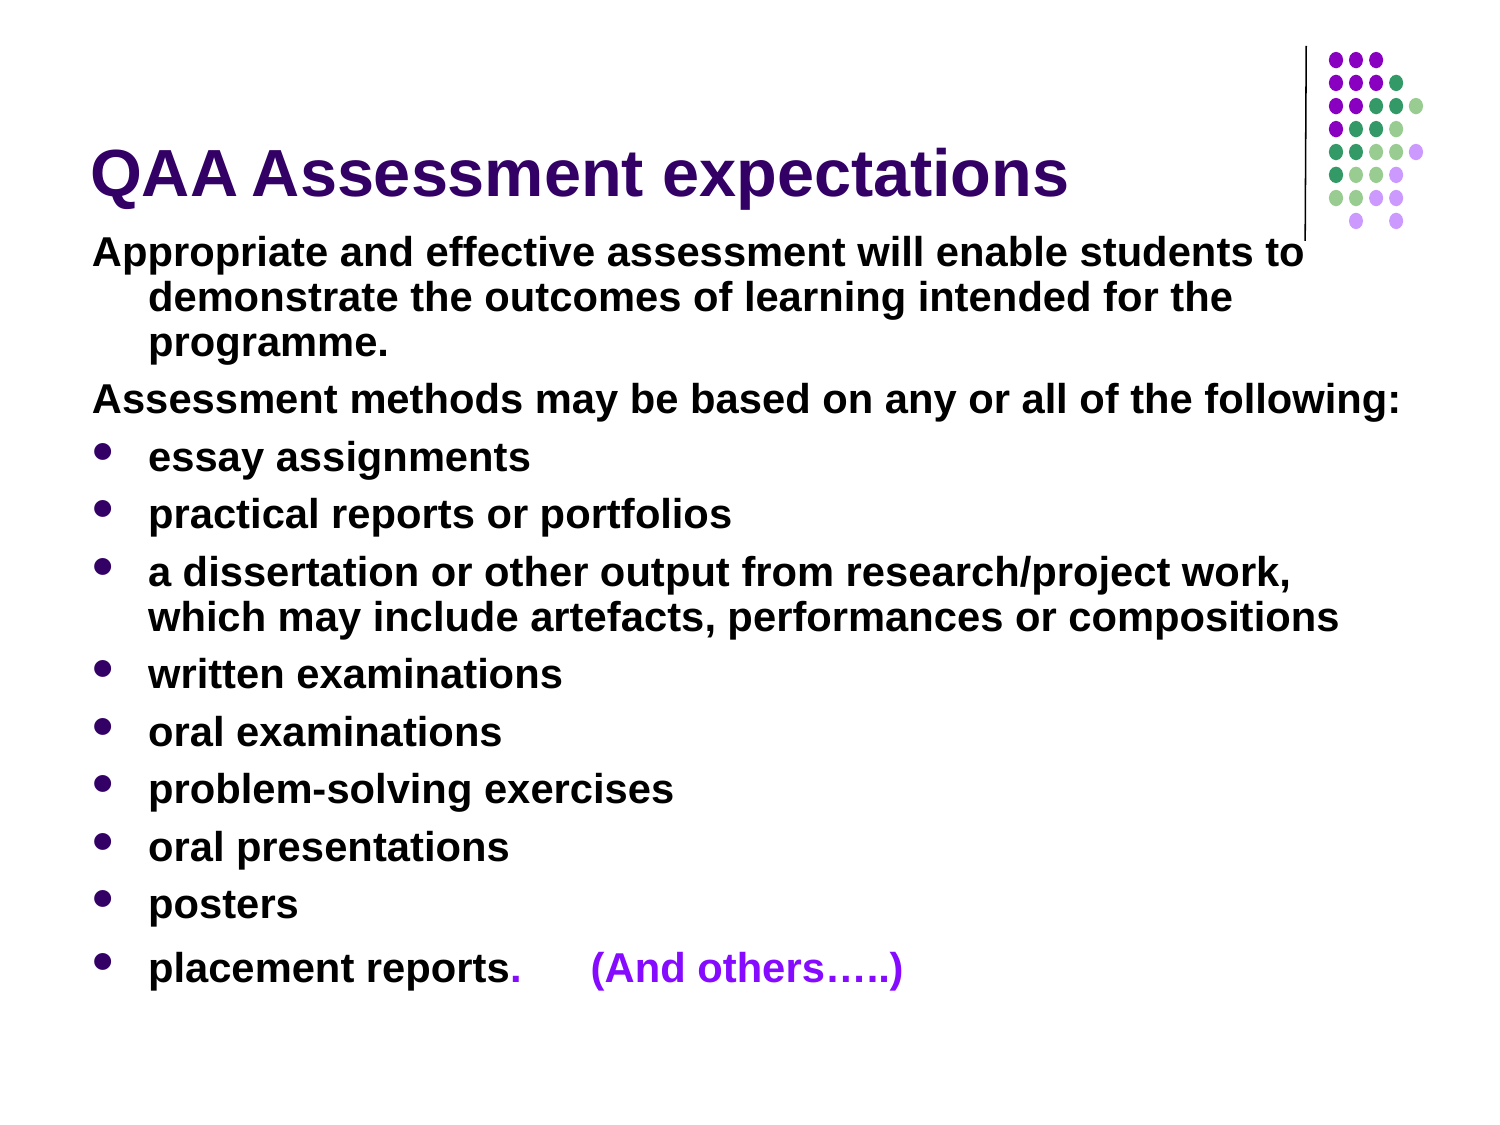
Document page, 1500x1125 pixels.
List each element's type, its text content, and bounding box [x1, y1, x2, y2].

title QAA Assessment expectations [74, 40, 1313, 218]
list Appropriate and effective assessment will enable students to demonstrate the outcomes of learning intended for the programme. Assessment methods may be based on any or all of the following: essay assignments practical reports or portfolios a dissertation or other output from research/project work, which may include artefacts, performances or compositions written examinations oral examinations problem-solving exercises oral presentations posters placement reports. (And others…..) [76, 222, 1428, 1067]
